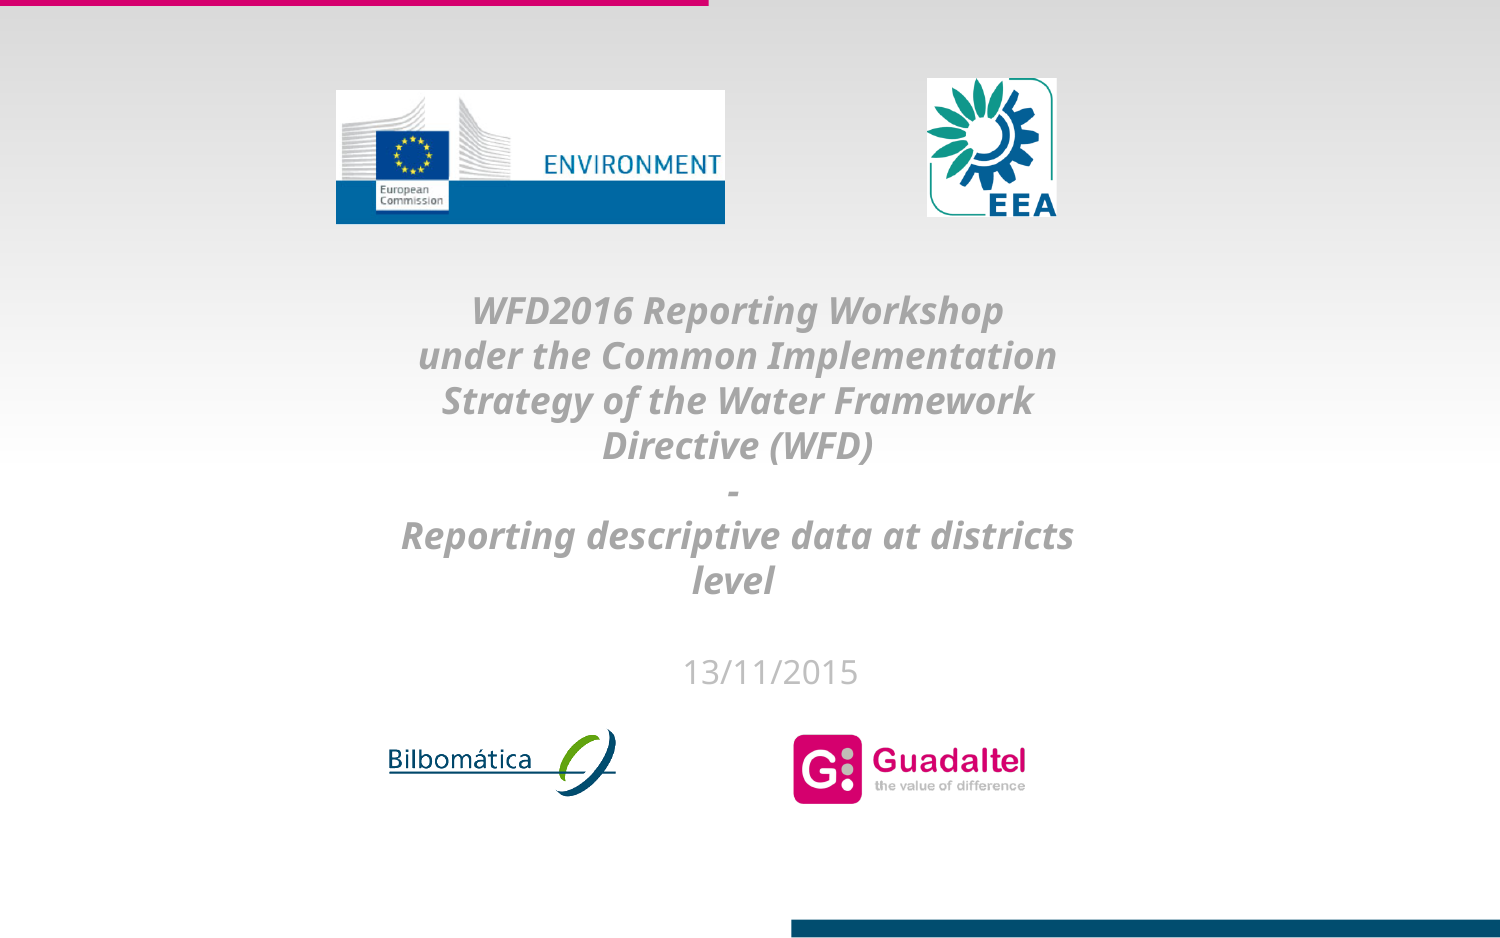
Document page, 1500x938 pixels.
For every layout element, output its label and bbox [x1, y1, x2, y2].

picture [926, 78, 1057, 218]
picture [336, 90, 725, 219]
picture [791, 731, 1028, 808]
picture [383, 723, 621, 800]
text_box [0, 0, 1500, 938]
